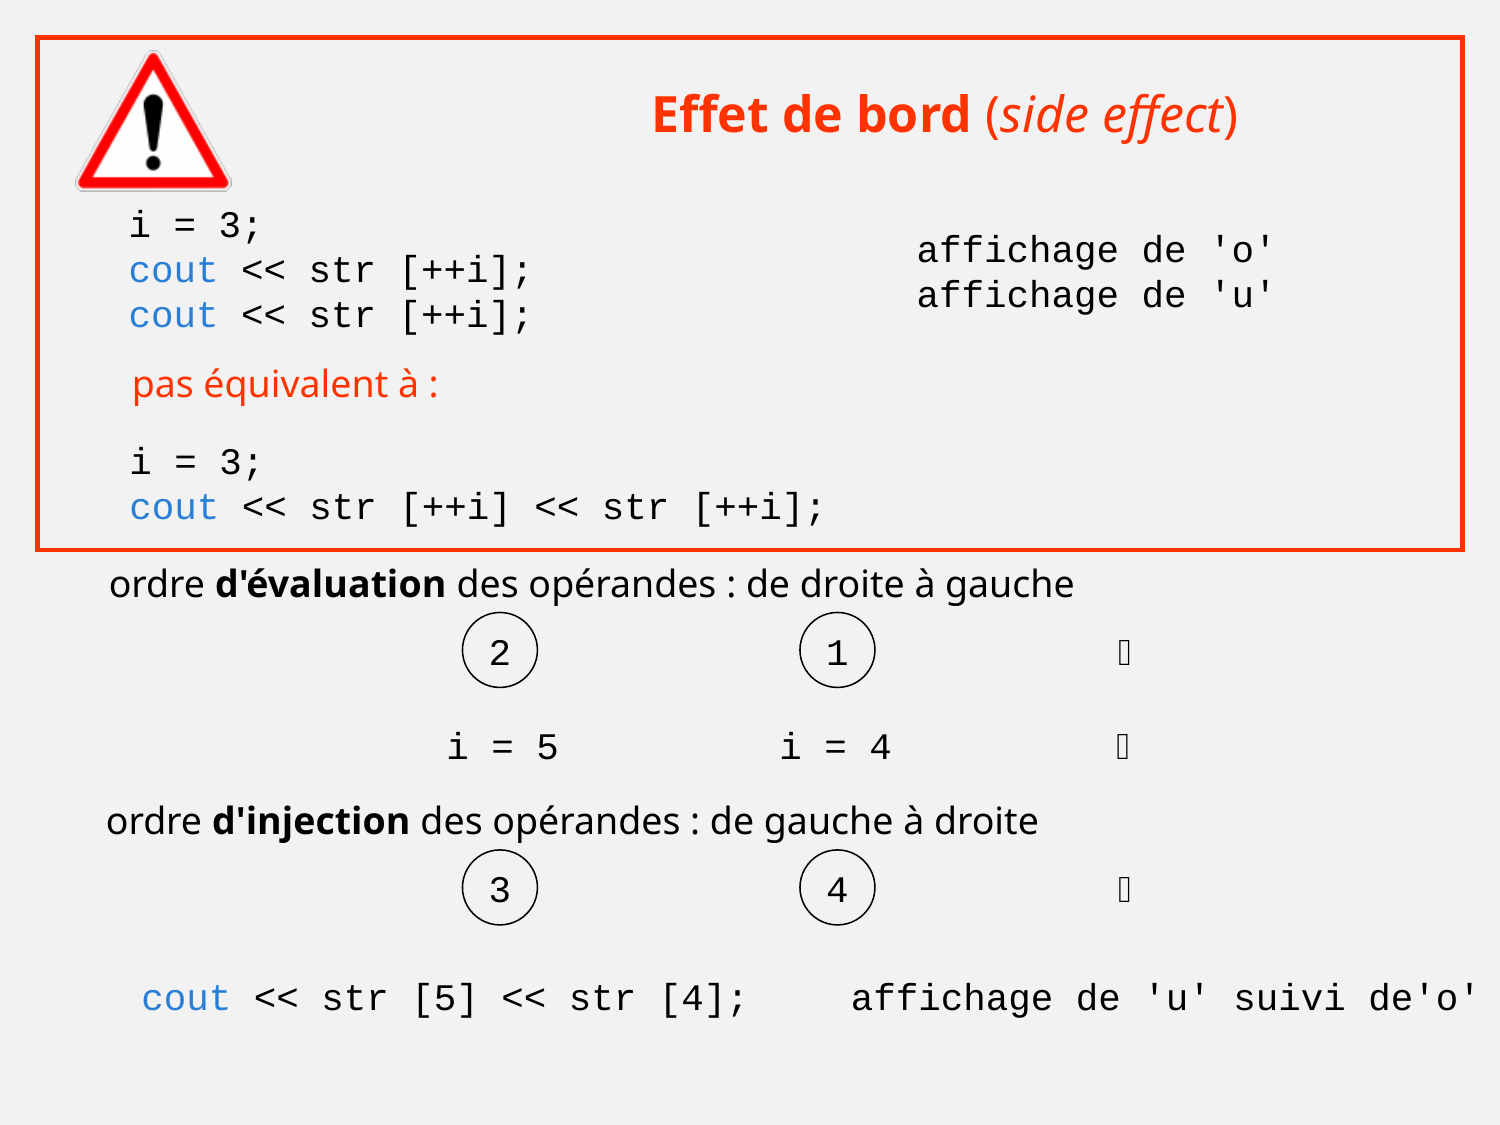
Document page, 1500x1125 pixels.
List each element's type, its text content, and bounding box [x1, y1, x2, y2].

text_box i = 5 [431, 715, 574, 775]
text_box  [1103, 857, 1147, 918]
text_box  [1103, 620, 1147, 680]
text_box 1 [799, 612, 875, 688]
text_box cout << str [5] << str [4]; [126, 965, 787, 1025]
text_box 2 [462, 612, 538, 688]
text_box ordre d'évaluation des opérandes : de droite à gauche [94, 552, 1091, 613]
text_box i = 4 [764, 715, 907, 775]
text_box ordre d'injection des opérandes : de gauche à droite [91, 790, 1064, 850]
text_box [37, 37, 1463, 550]
text_box affichage de 'u' suivi de'o' [836, 965, 1496, 1025]
text_box 4 [799, 849, 875, 925]
text_box 3 [462, 849, 538, 925]
text_box  [1101, 715, 1145, 775]
